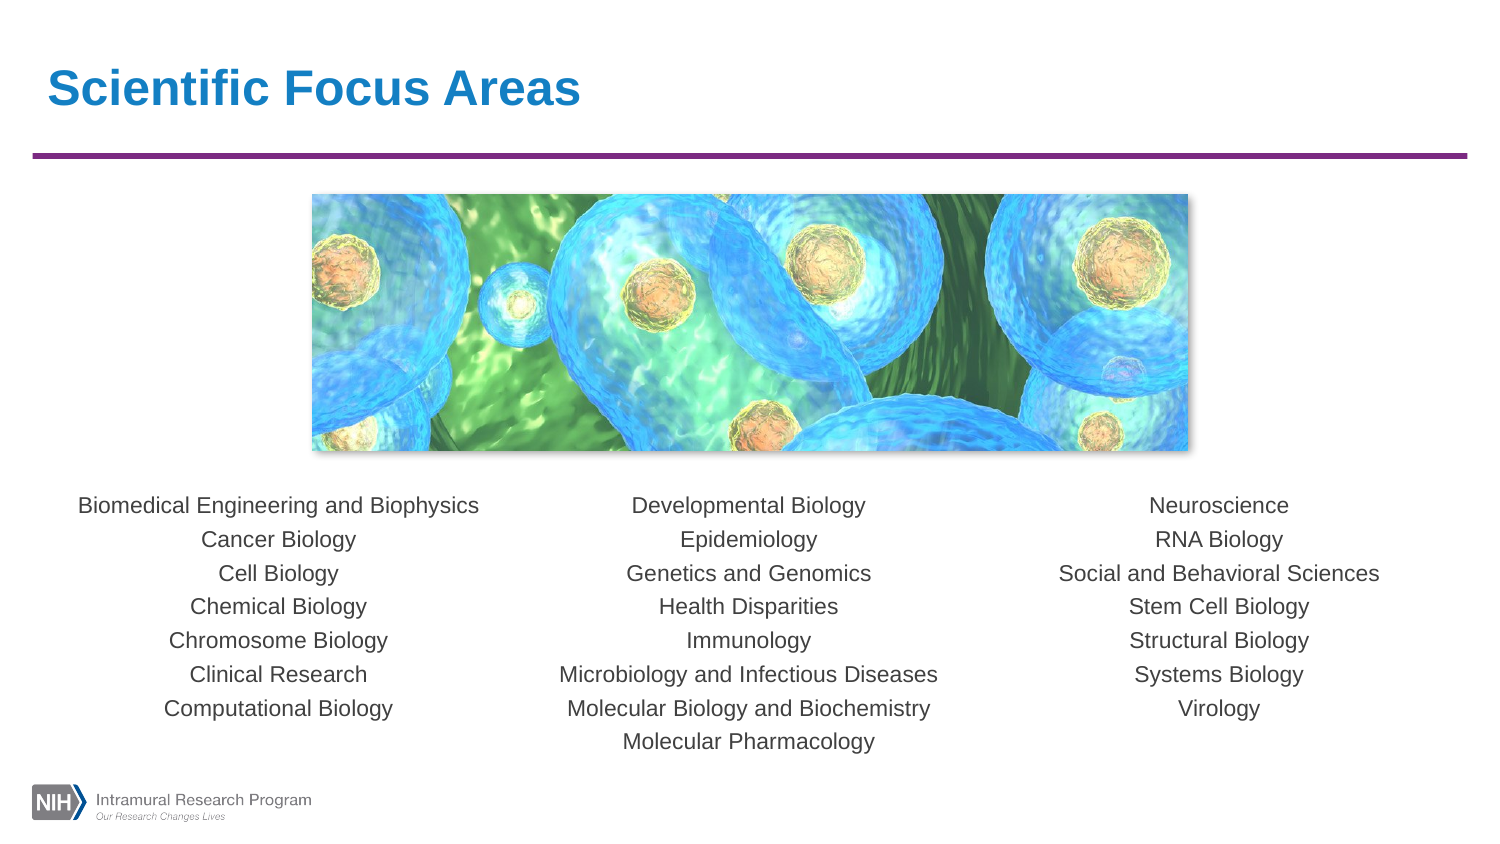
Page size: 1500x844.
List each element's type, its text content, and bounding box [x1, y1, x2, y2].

picture [31, 783, 312, 823]
list Biomedical Engineering and Biophysics Cancer Biology Cell Biology Chemical Biology Chromosome Biology Clinical Research Computational Biology [48, 483, 510, 760]
list Neuroscience RNA Biology Social and Behavioral Sciences Stem Cell Biology Structural Biology Systems Biology Virology [988, 483, 1450, 760]
title Scientific Focus Areas [32, 26, 1468, 145]
picture [311, 194, 1188, 451]
list Developmental Biology Epidemiology Genetics and Genomics Health Disparities Immunology Microbiology and Infectious Diseases Molecular Biology and Biochemistry Molecular Pharmacology [516, 483, 981, 760]
